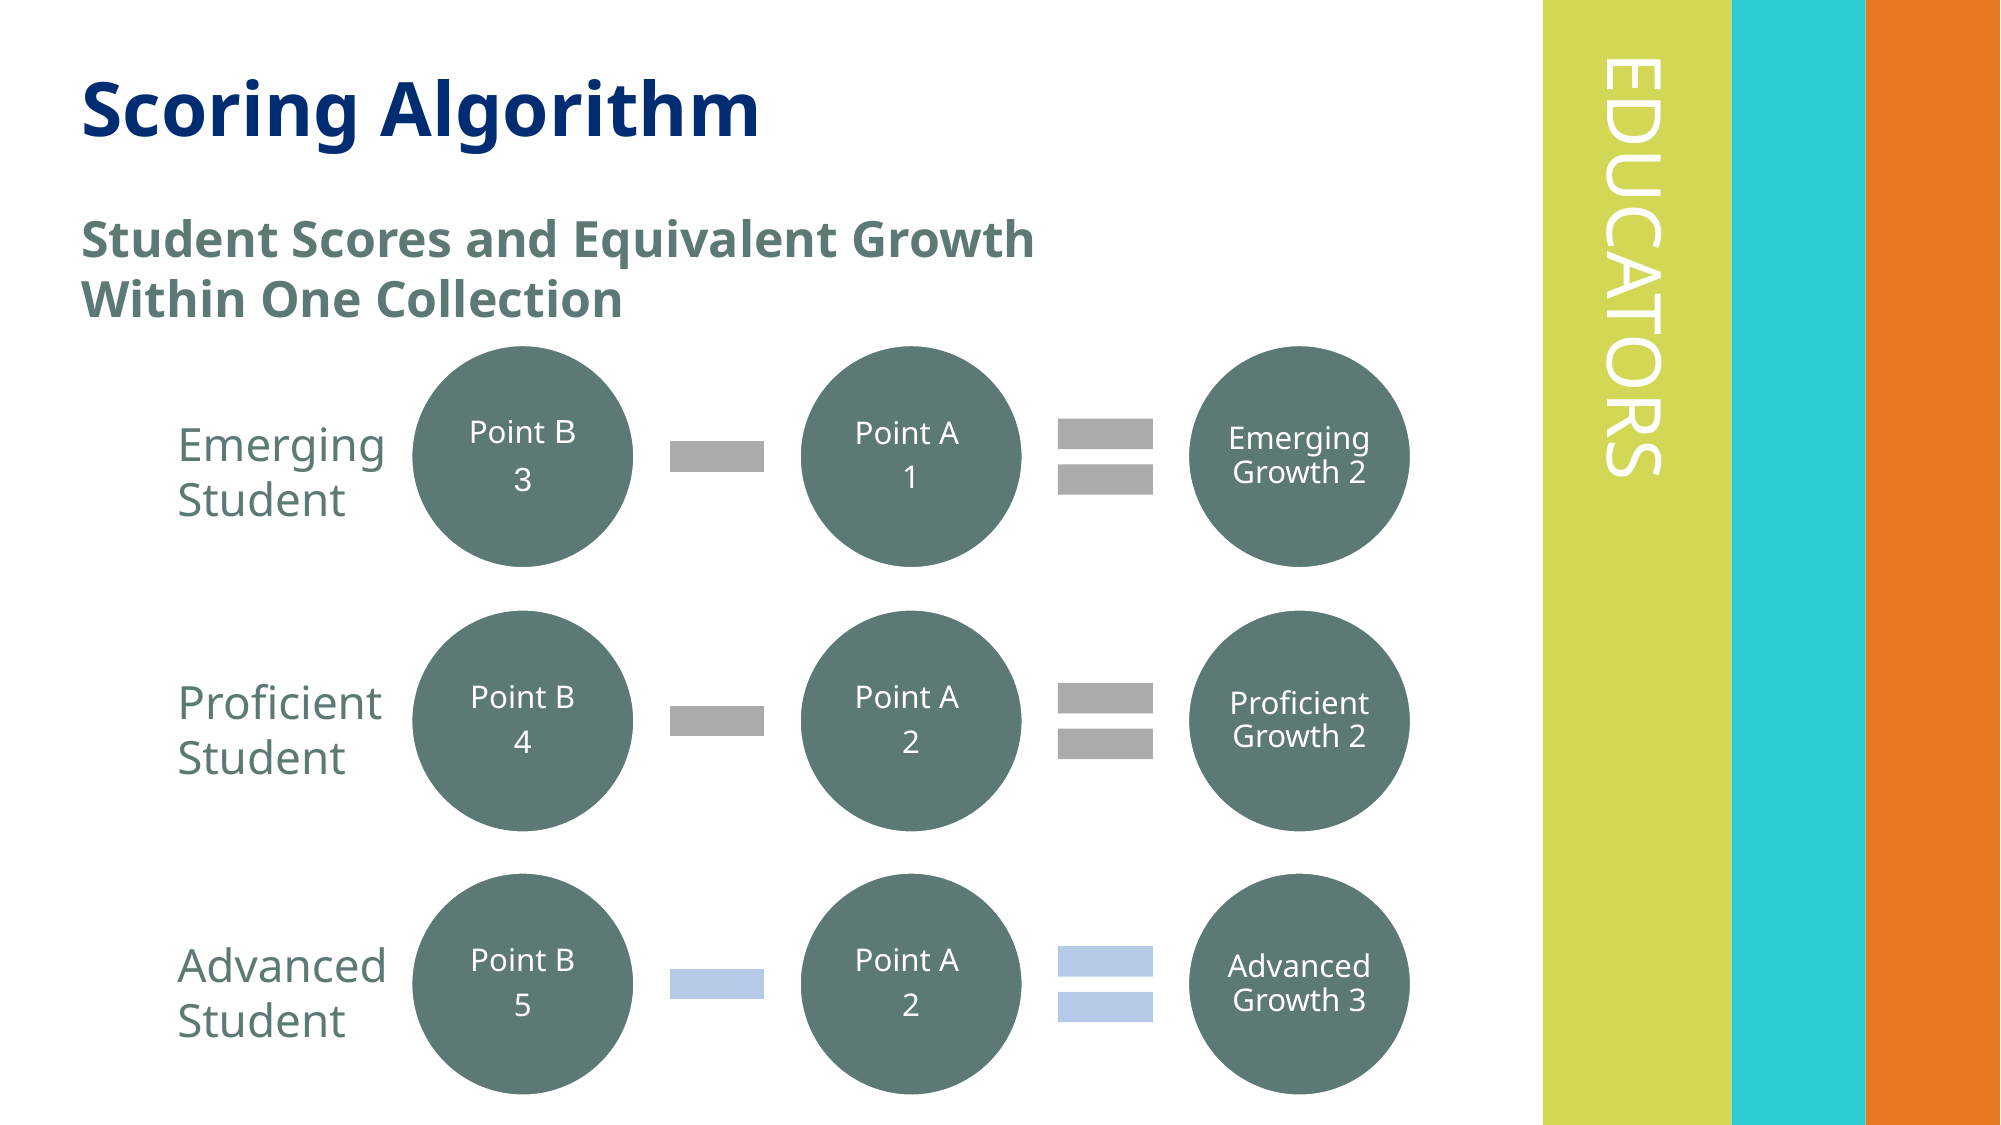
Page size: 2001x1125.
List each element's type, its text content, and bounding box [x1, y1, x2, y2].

text_box Proficient Student [162, 666, 405, 791]
text_box Emerging Student [162, 408, 405, 533]
text_box Advanced Student [162, 929, 405, 1054]
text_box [411, 226, 1412, 687]
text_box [411, 687, 1412, 754]
title Scoring Algorithm [66, 37, 1409, 188]
text_box Student Scores and Equivalent Growth Within One Collection [66, 200, 1707, 336]
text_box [411, 754, 1412, 1125]
